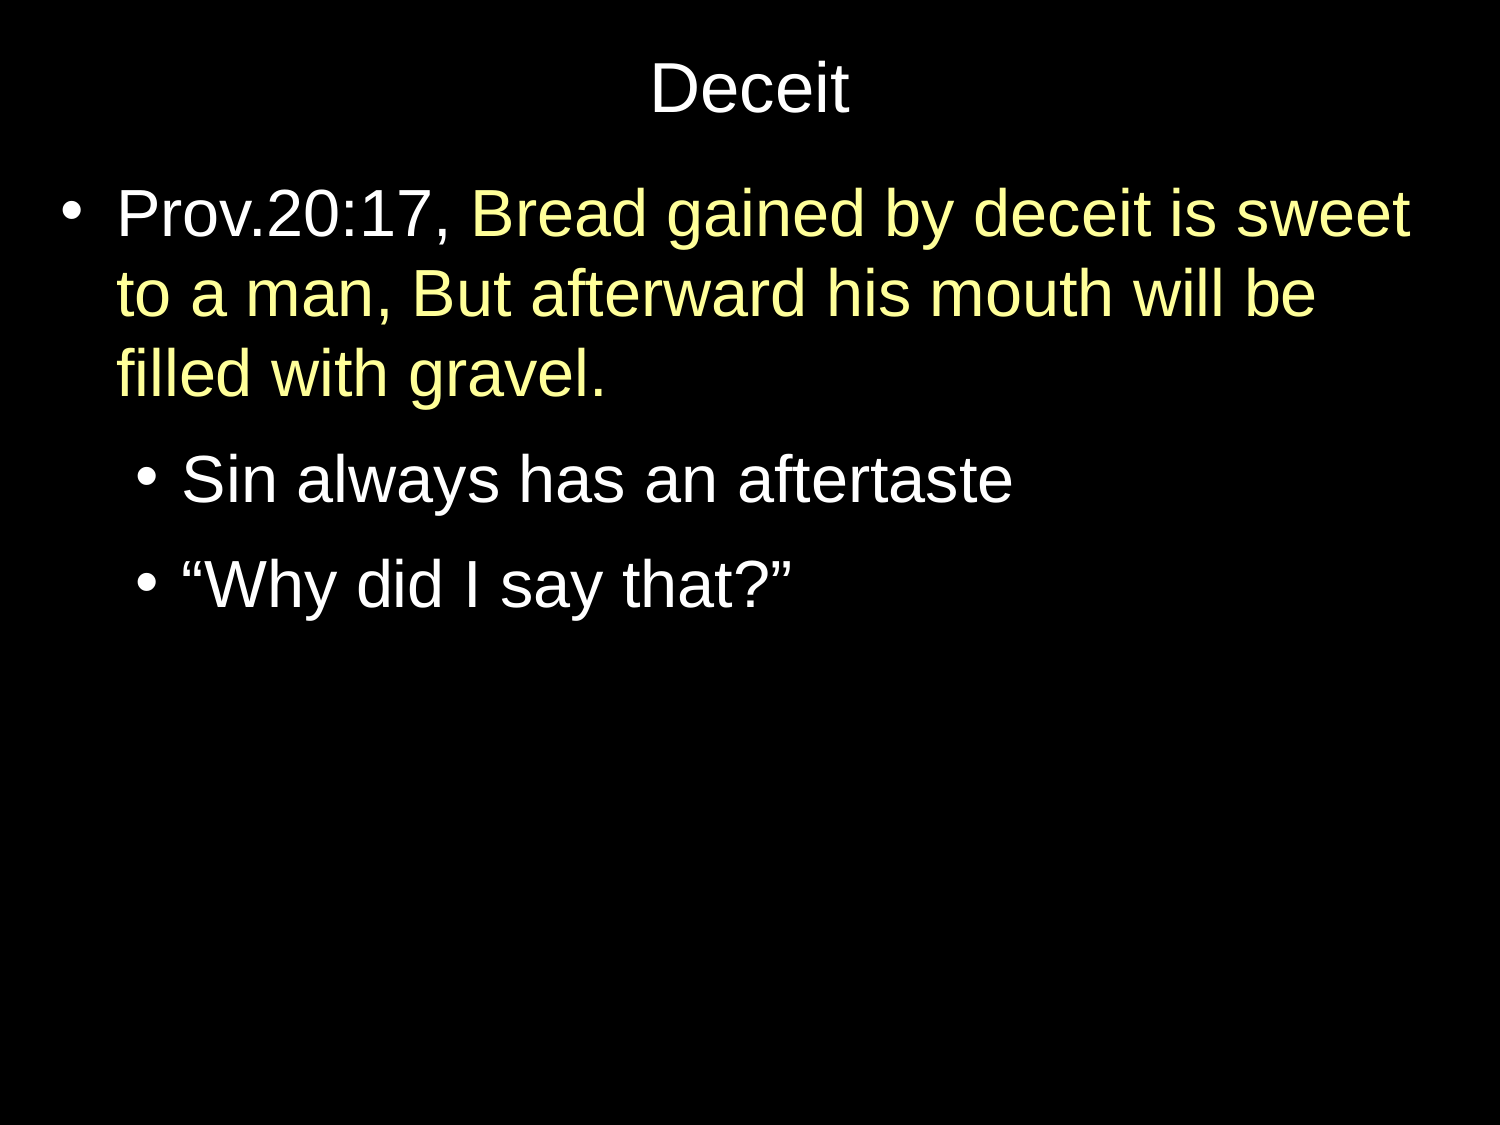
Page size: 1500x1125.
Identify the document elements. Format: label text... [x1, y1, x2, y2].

title Deceit [75, 15, 1425, 153]
list Prov.20:17, Bread gained by deceit is sweet to a man, But afterward his mouth will be filled with gravel. Sin always has an aftertaste “Why did I say that?” [45, 162, 1458, 1063]
